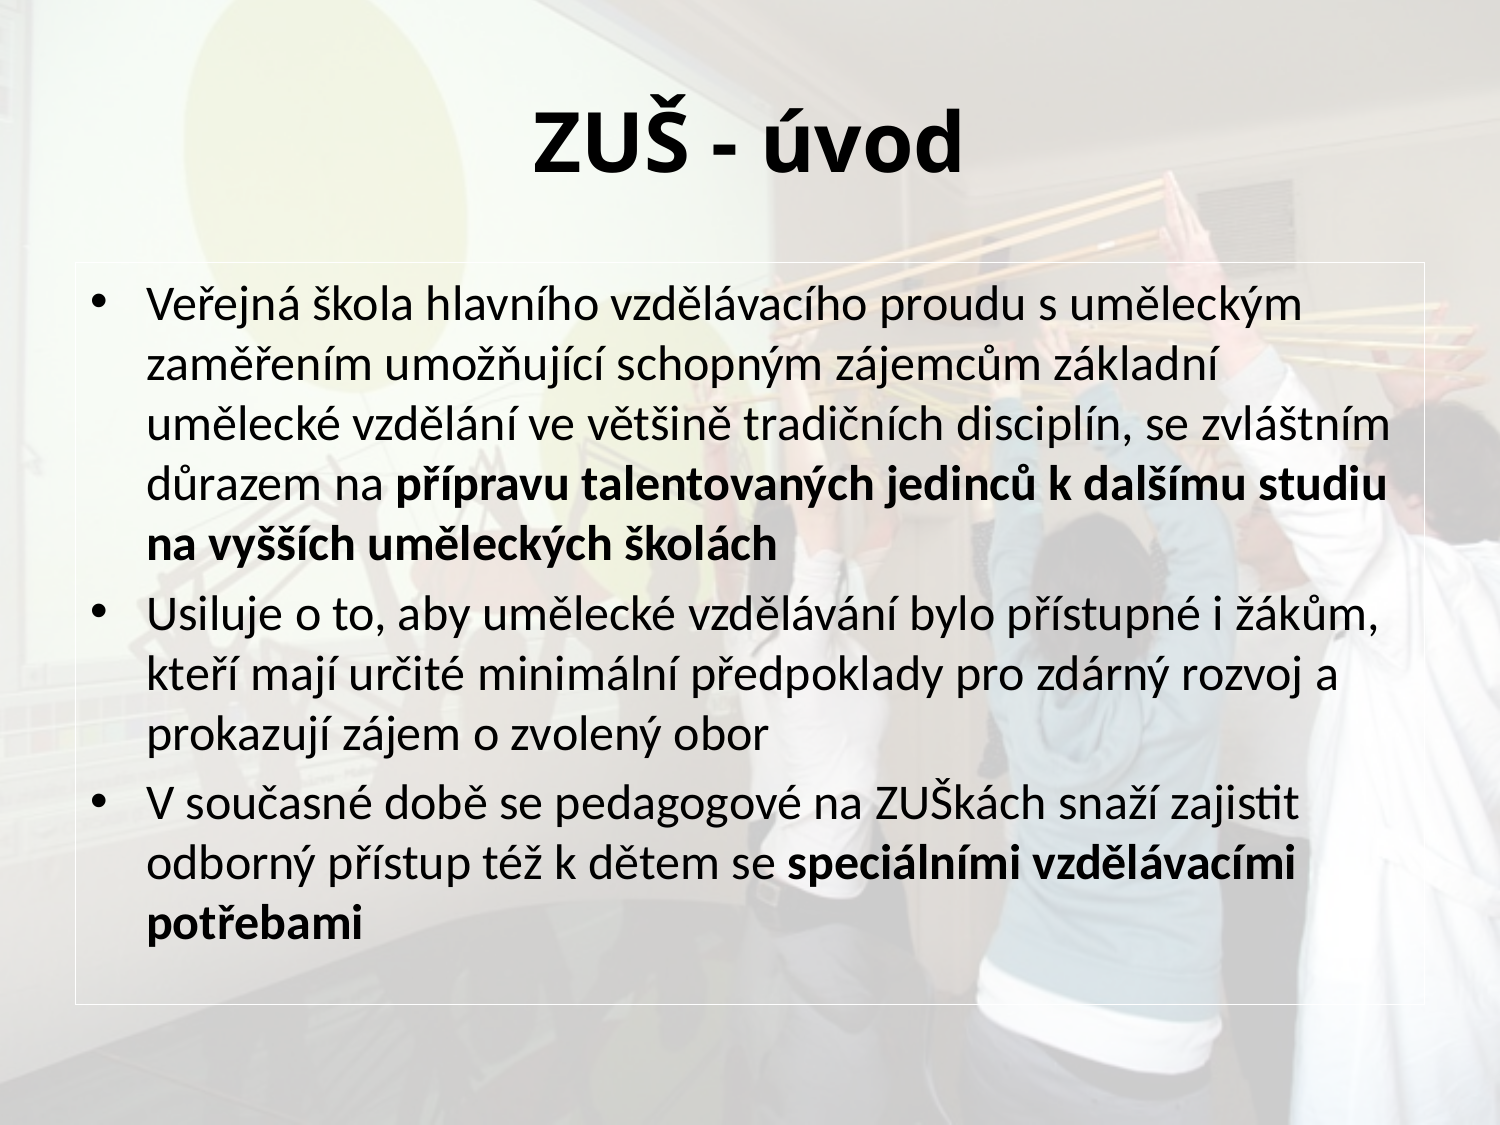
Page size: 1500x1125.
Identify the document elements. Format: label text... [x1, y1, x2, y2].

title ZUŠ - úvod [75, 45, 1425, 233]
list Veřejná škola hlavního vzdělávacího proudu s uměleckým zaměřením umožňující schopným zájemcům základní umělecké vzdělání ve většině tradičních disciplín, se zvláštním důrazem na přípravu talentovaných jedinců k dalšímu studiu na vyšších uměleckých školách Usiluje o to, aby umělecké vzdělávání bylo přístupné i žákům, kteří mají určité minimální předpoklady pro zdárný rozvoj a prokazují zájem o zvolený obor V současné době se pedagogové na ZUŠkách snaží zajistit odborný přístup též k dětem se speciálními vzdělávacími potřebami [75, 262, 1425, 1005]
